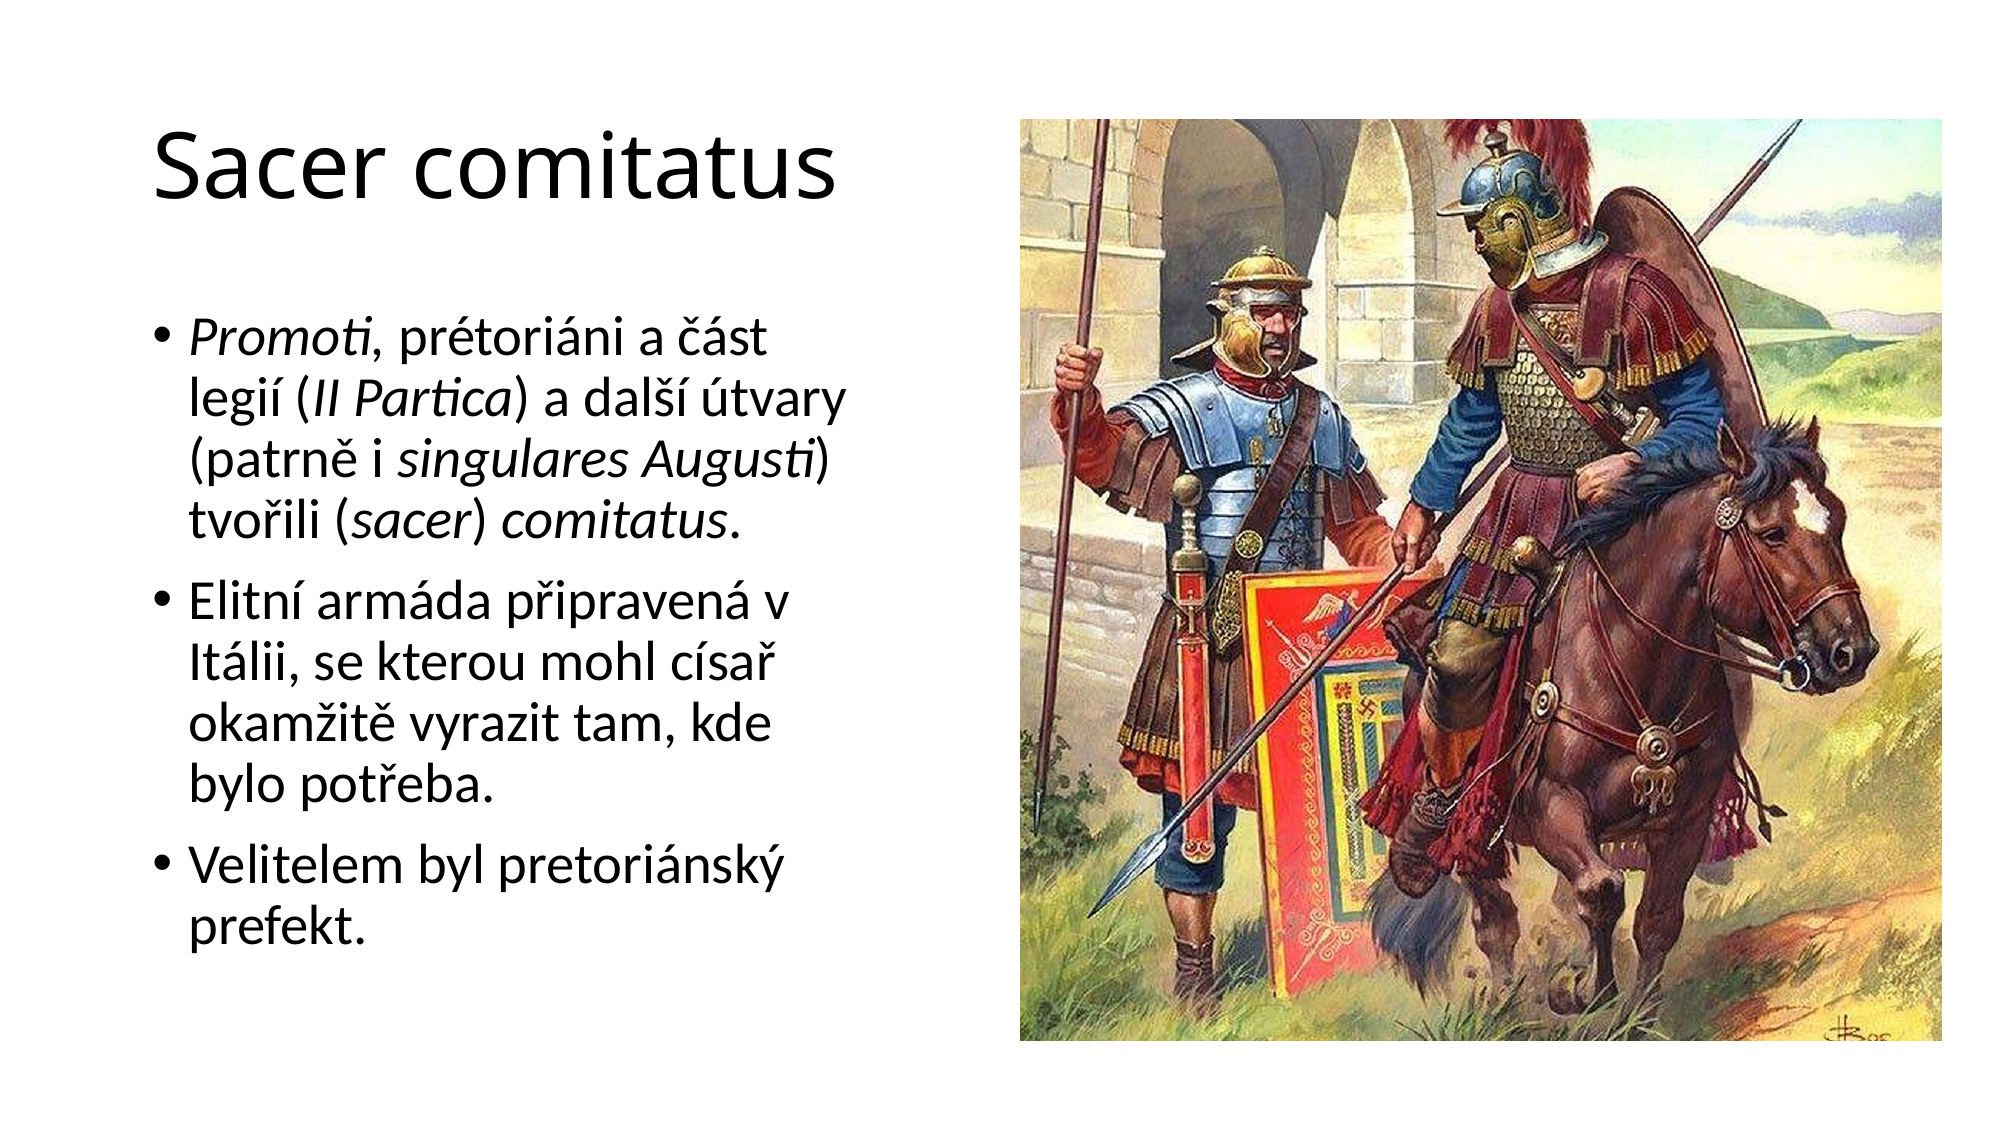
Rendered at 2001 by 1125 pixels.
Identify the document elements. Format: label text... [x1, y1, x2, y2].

picture [1020, 119, 1942, 1041]
title Sacer comitatus [137, 59, 1863, 278]
list Promoti, prétoriáni a část legií (II Partica) a další útvary (patrně i singulares Augusti) tvořili (sacer) comitatus. Elitní armáda připravená v Itálii, se kterou mohl císař okamžitě vyrazit tam, kde bylo potřeba. Velitelem byl pretoriánský prefekt. [137, 299, 877, 1014]
